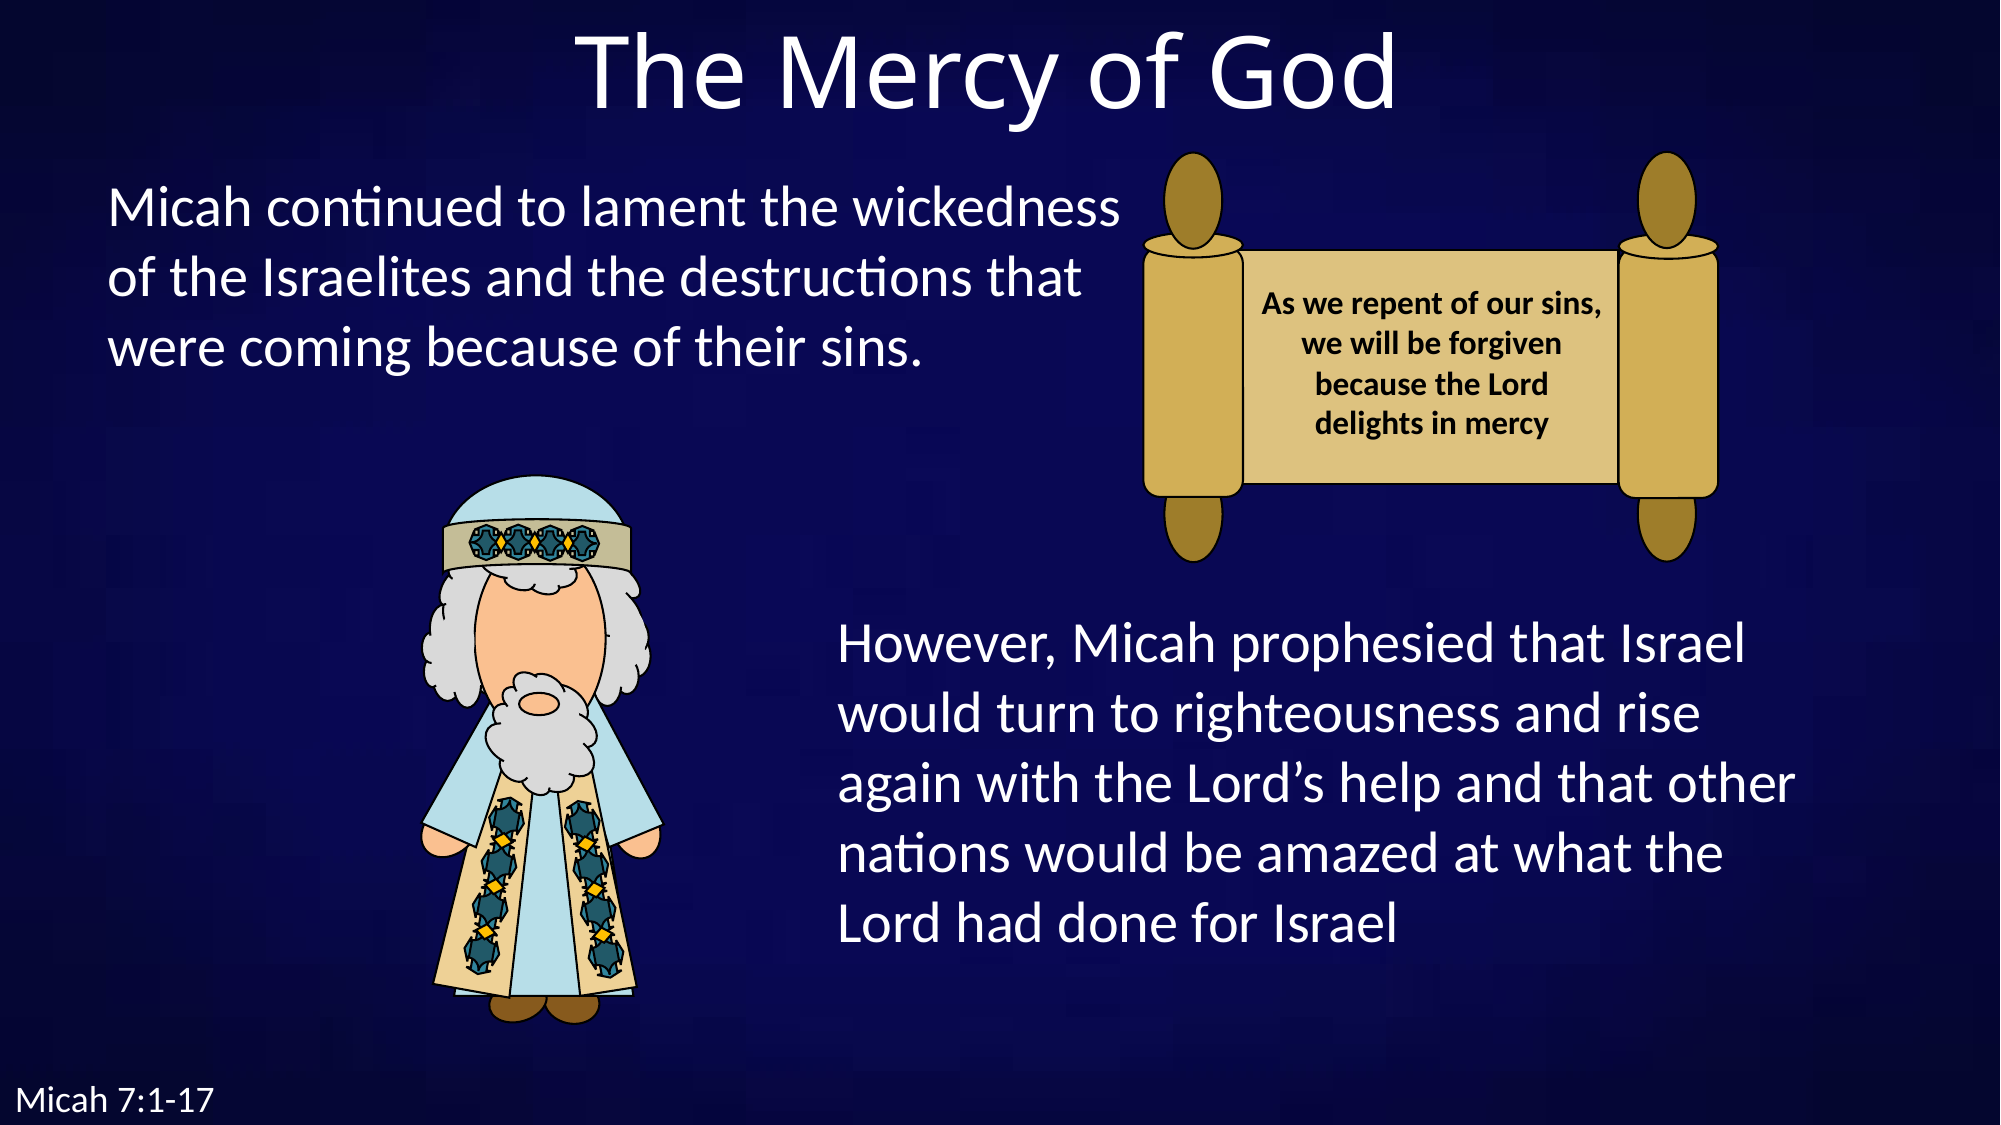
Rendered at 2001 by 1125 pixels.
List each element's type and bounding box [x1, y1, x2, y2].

text_box [418, 475, 660, 1024]
text_box [1143, 151, 1719, 563]
picture [0, 0, 2000, 1125]
